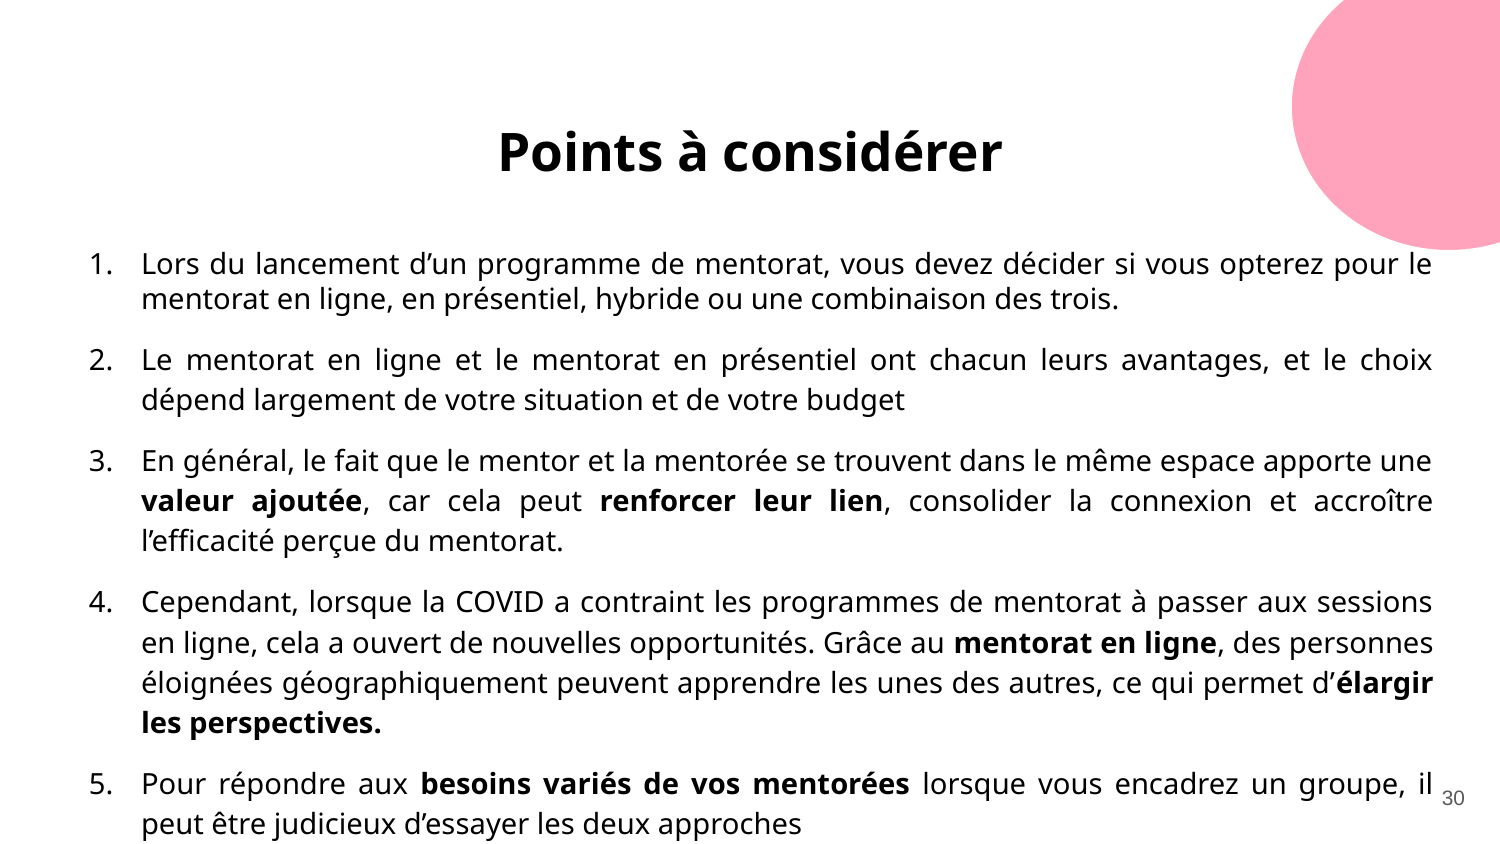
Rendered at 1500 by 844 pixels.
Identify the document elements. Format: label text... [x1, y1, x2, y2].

title Points à considérer [51, 103, 1325, 198]
text_box [1291, 0, 1500, 251]
slide_number ‹#› [1389, 764, 1480, 830]
list Lors du lancement d’un programme de mentorat, vous devez décider si vous opterez pour le mentorat en ligne, en présentiel, hybride ou une combinaison des trois. Le mentorat en ligne et le mentorat en présentiel ont chacun leurs avantages, et le choix dépend largement de votre situation et de votre budget En général, le fait que le mentor et la mentorée se trouvent dans le même espace apporte une valeur ajoutée, car cela peut renforcer leur lien, consolider la connexion et accroître l’efficacité perçue du mentorat. Cependant, lorsque la COVID a contraint les programmes de mentorat à passer aux sessions en ligne, cela a ouvert de nouvelles opportunités. Grâce au mentorat en ligne, des personnes éloignées géographiquement peuvent apprendre les unes des autres, ce qui permet d’élargir les perspectives. Pour répondre aux besoins variés de vos mentorées lorsque vous encadrez un groupe, il peut être judicieux d’essayer les deux approches [51, 230, 1449, 844]
